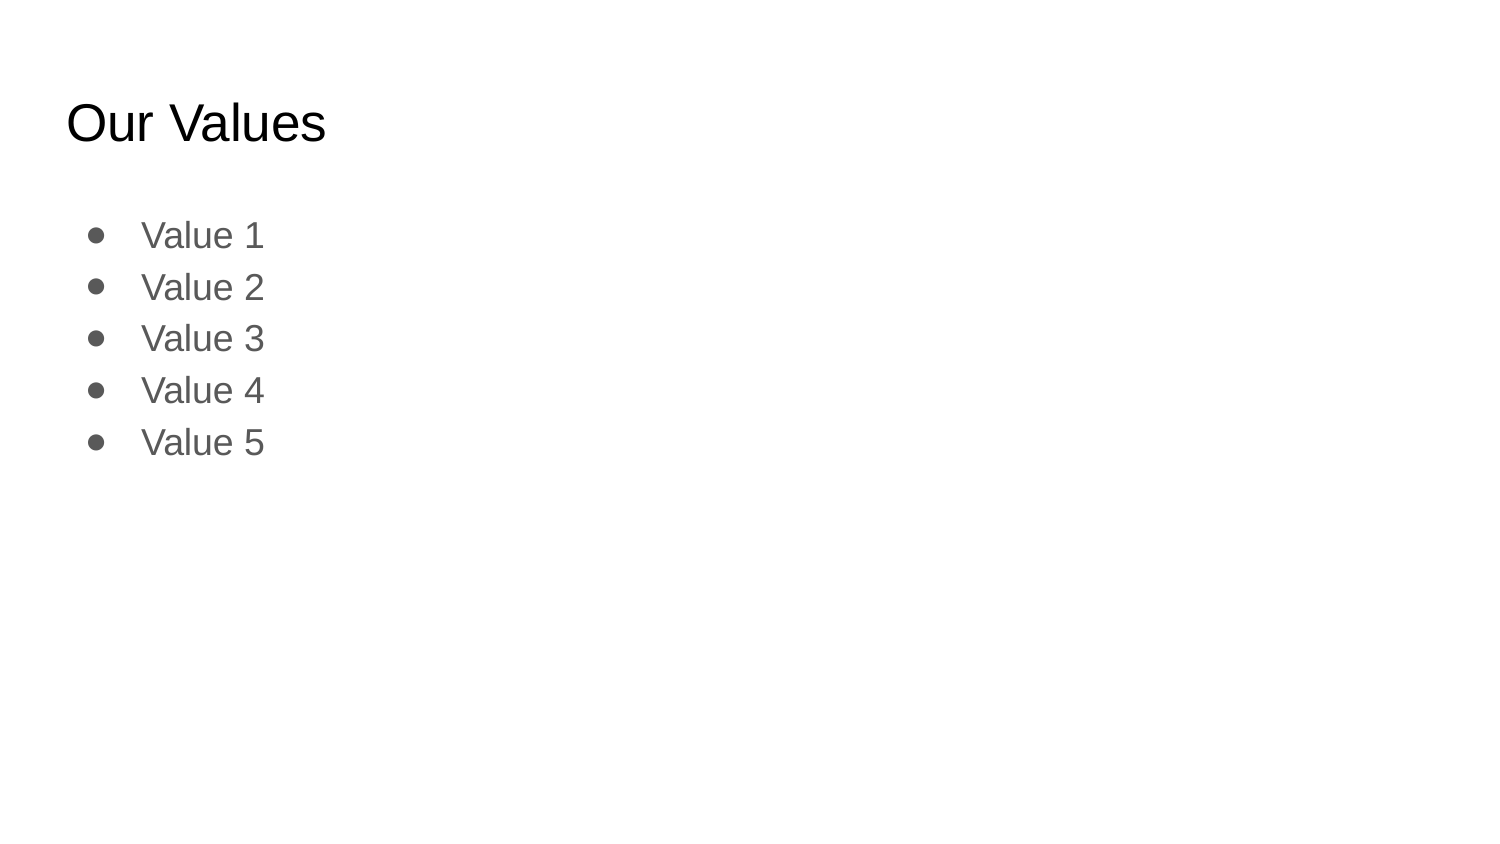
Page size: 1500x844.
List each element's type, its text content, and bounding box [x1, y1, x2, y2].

title Our Values [51, 72, 1449, 167]
list Value 1 Value 2 Value 3 Value 4 Value 5 [51, 189, 1449, 750]
